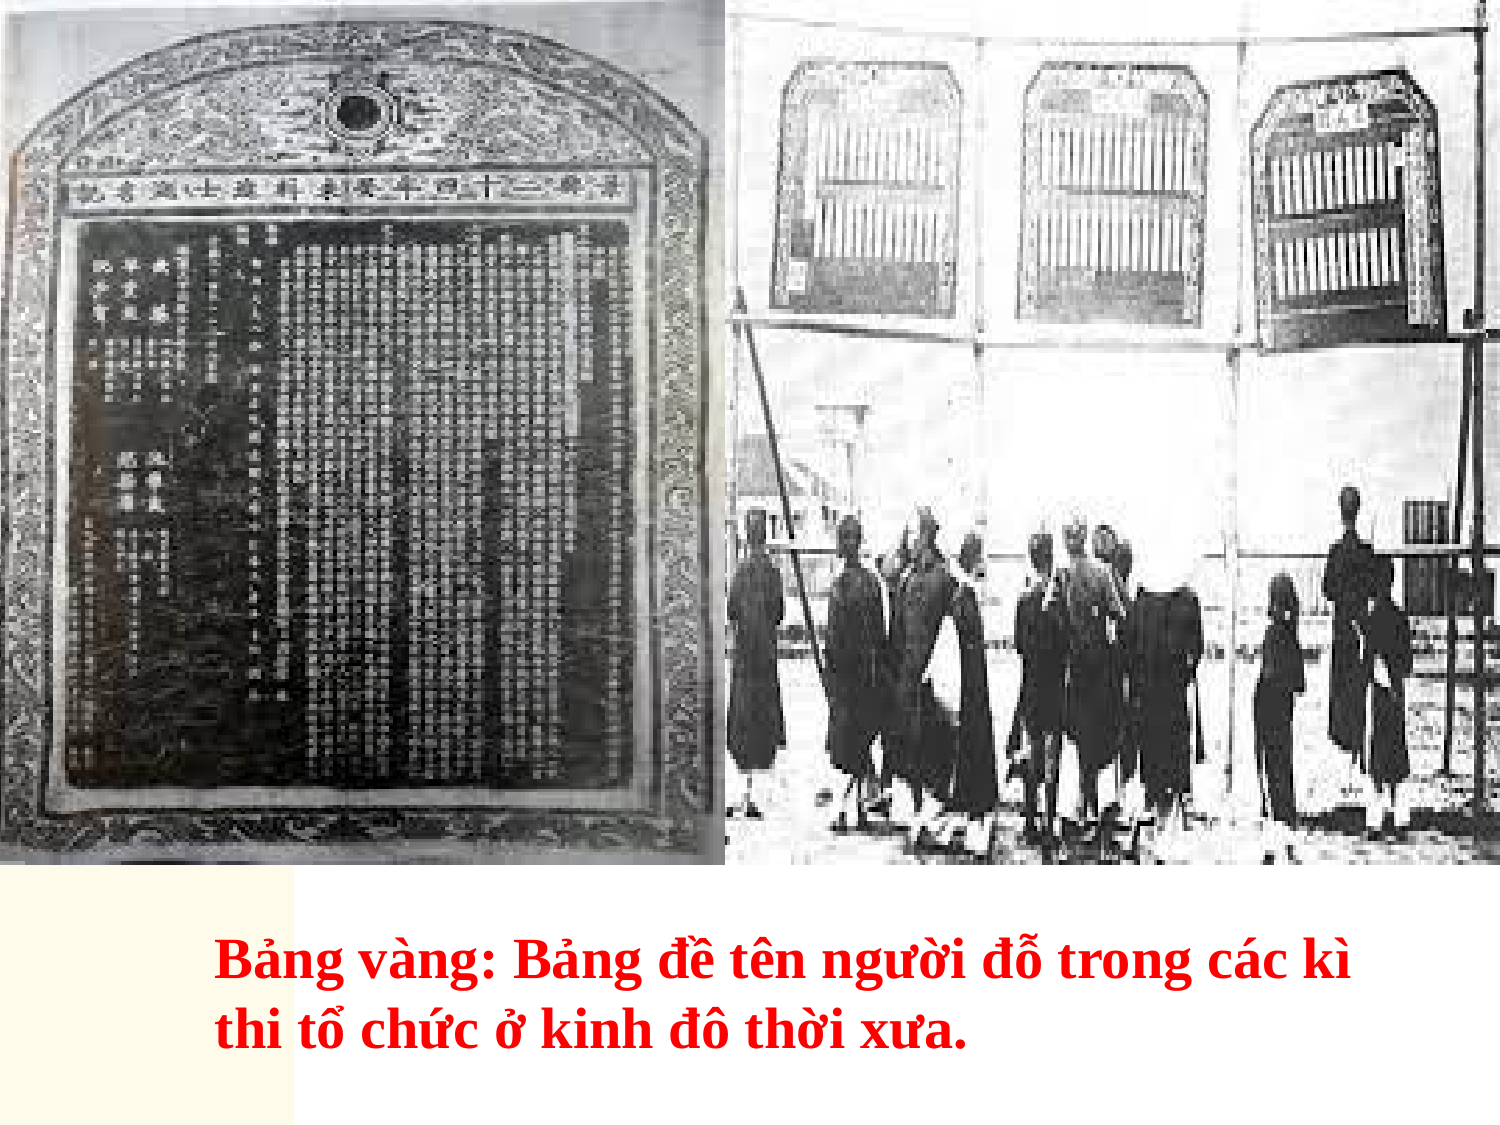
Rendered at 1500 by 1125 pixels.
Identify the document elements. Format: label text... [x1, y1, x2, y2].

picture [0, 0, 1500, 865]
text_box [0, 874, 297, 1125]
text_box Bảng vàng: Bảng đề tên người đỗ trong các kì thi tổ chức ở kinh đô thời xưa. [199, 912, 1400, 1068]
